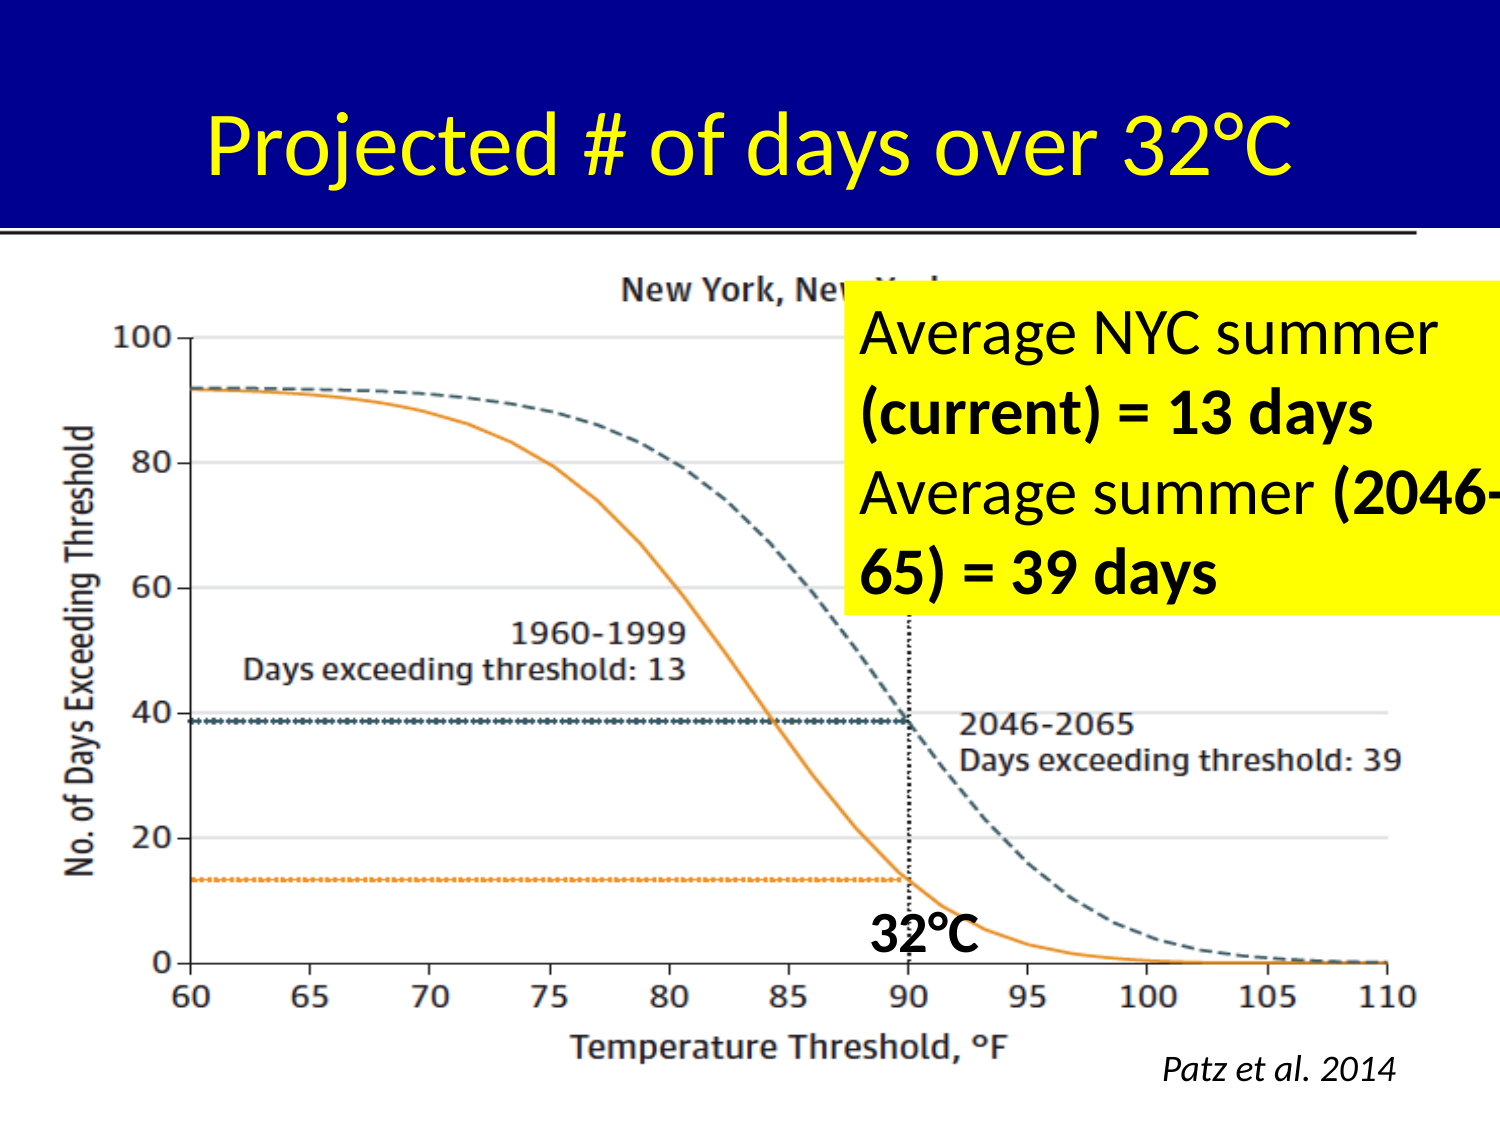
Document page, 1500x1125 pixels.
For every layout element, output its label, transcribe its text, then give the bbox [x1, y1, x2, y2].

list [0, 228, 1500, 1125]
title Projected # of days over 32°C [75, 45, 1425, 224]
